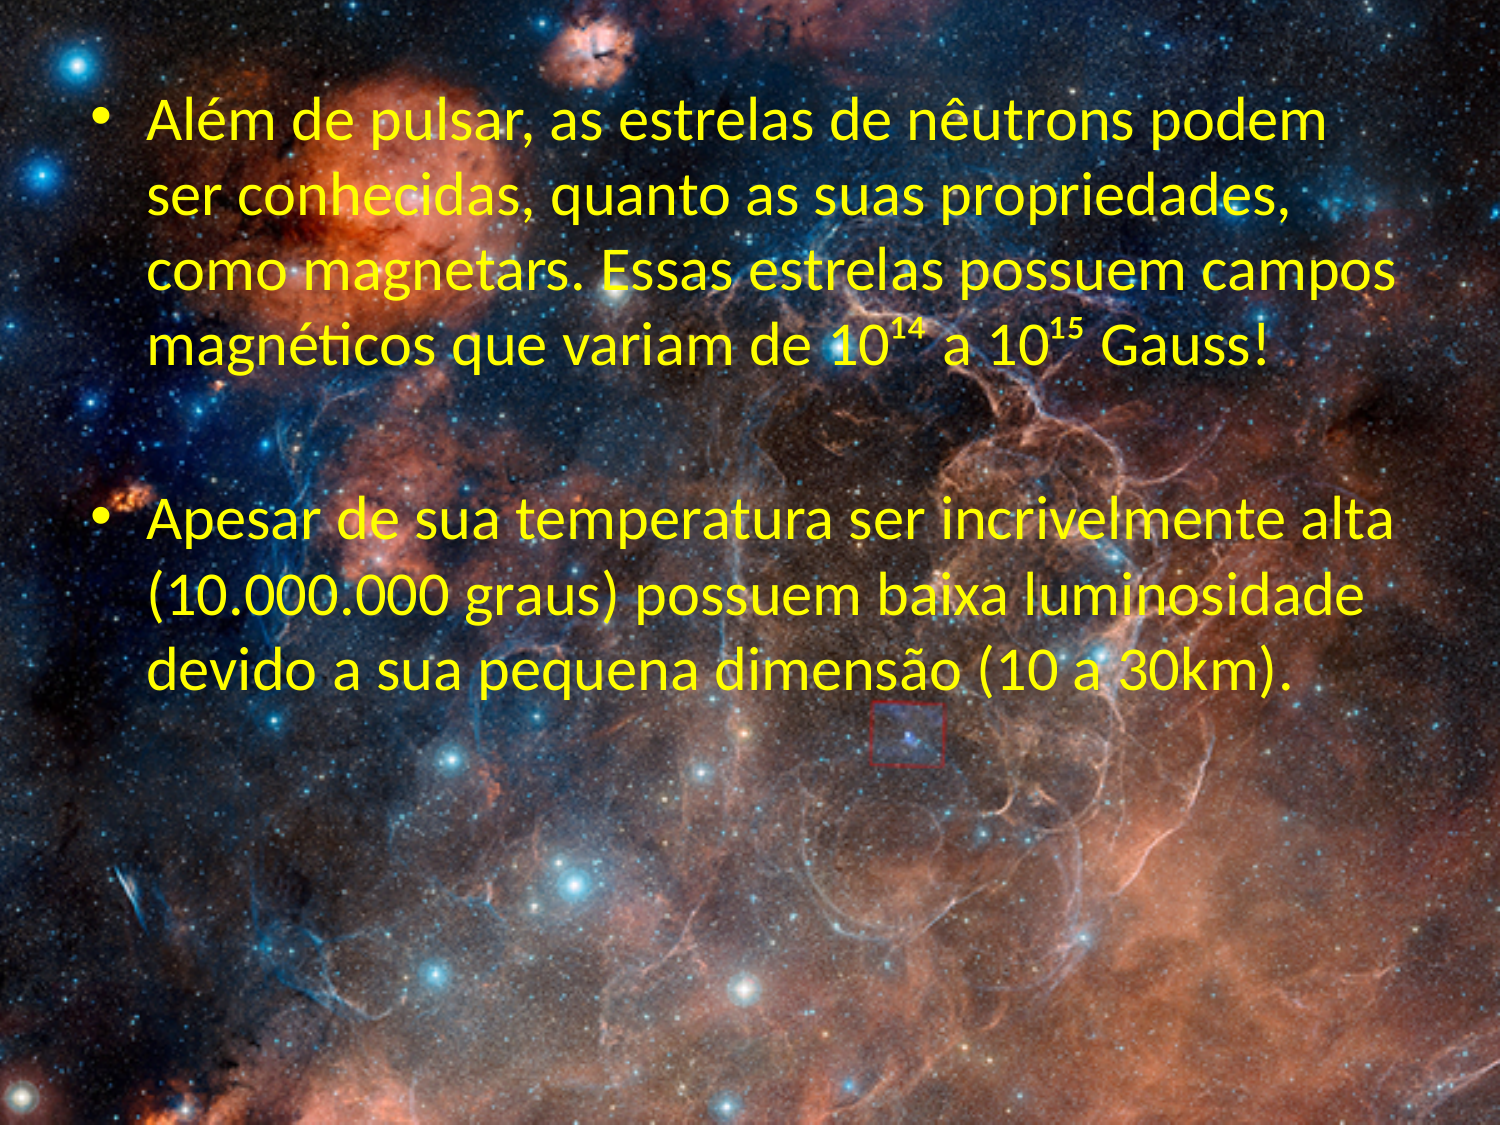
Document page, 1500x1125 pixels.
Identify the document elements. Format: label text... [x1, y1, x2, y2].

picture [0, 0, 1500, 1125]
list Além de pulsar, as estrelas de nêutrons podem ser conhecidas, quanto as suas propriedades, como magnetars. Essas estrelas possuem campos magnéticos que variam de 10¹⁴ a 10¹⁵ Gauss! Apesar de sua temperatura ser incrivelmente alta (10.000.000 graus) possuem baixa luminosidade devido a sua pequena dimensão (10 a 30km). [75, 70, 1425, 1005]
